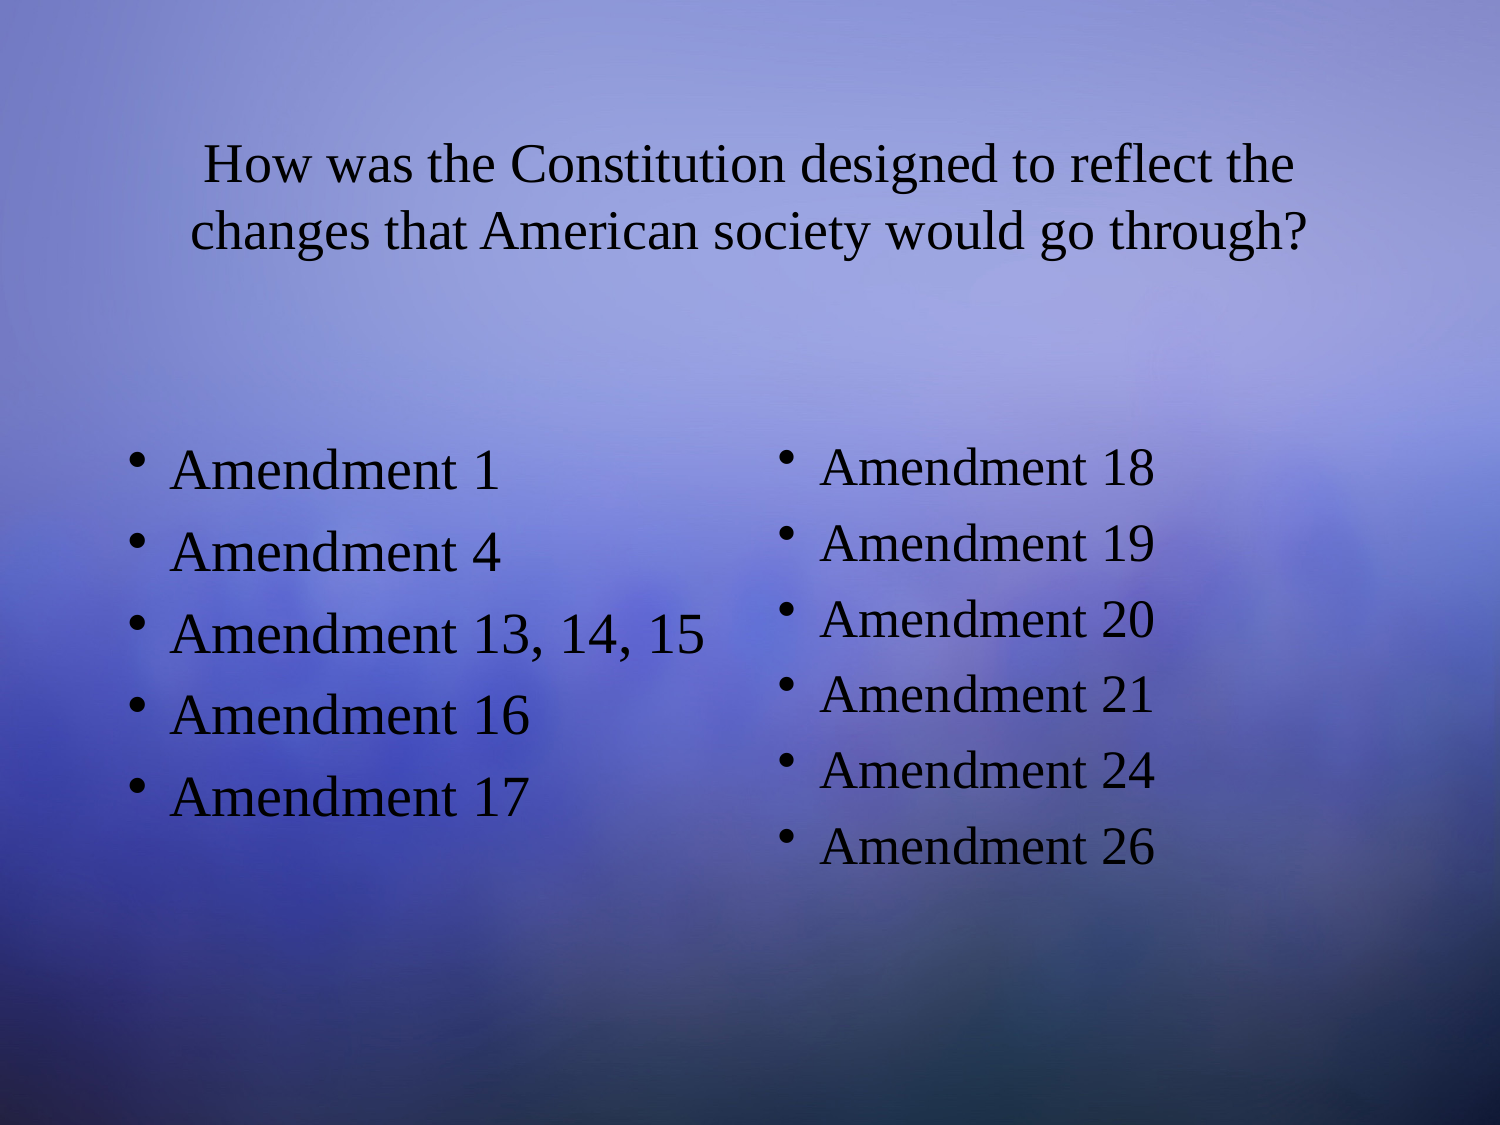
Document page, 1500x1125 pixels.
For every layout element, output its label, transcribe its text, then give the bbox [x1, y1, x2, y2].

list Amendment 1 Amendment 4 Amendment 13, 14, 15 Amendment 16 Amendment 17 [112, 423, 738, 948]
title How was the Constitution designed to reflect the changes that American society would go through? [112, 99, 1388, 288]
list Amendment 18 Amendment 19 Amendment 20 Amendment 21 Amendment 24 Amendment 26 [762, 423, 1388, 963]
picture [0, 0, 1500, 1125]
